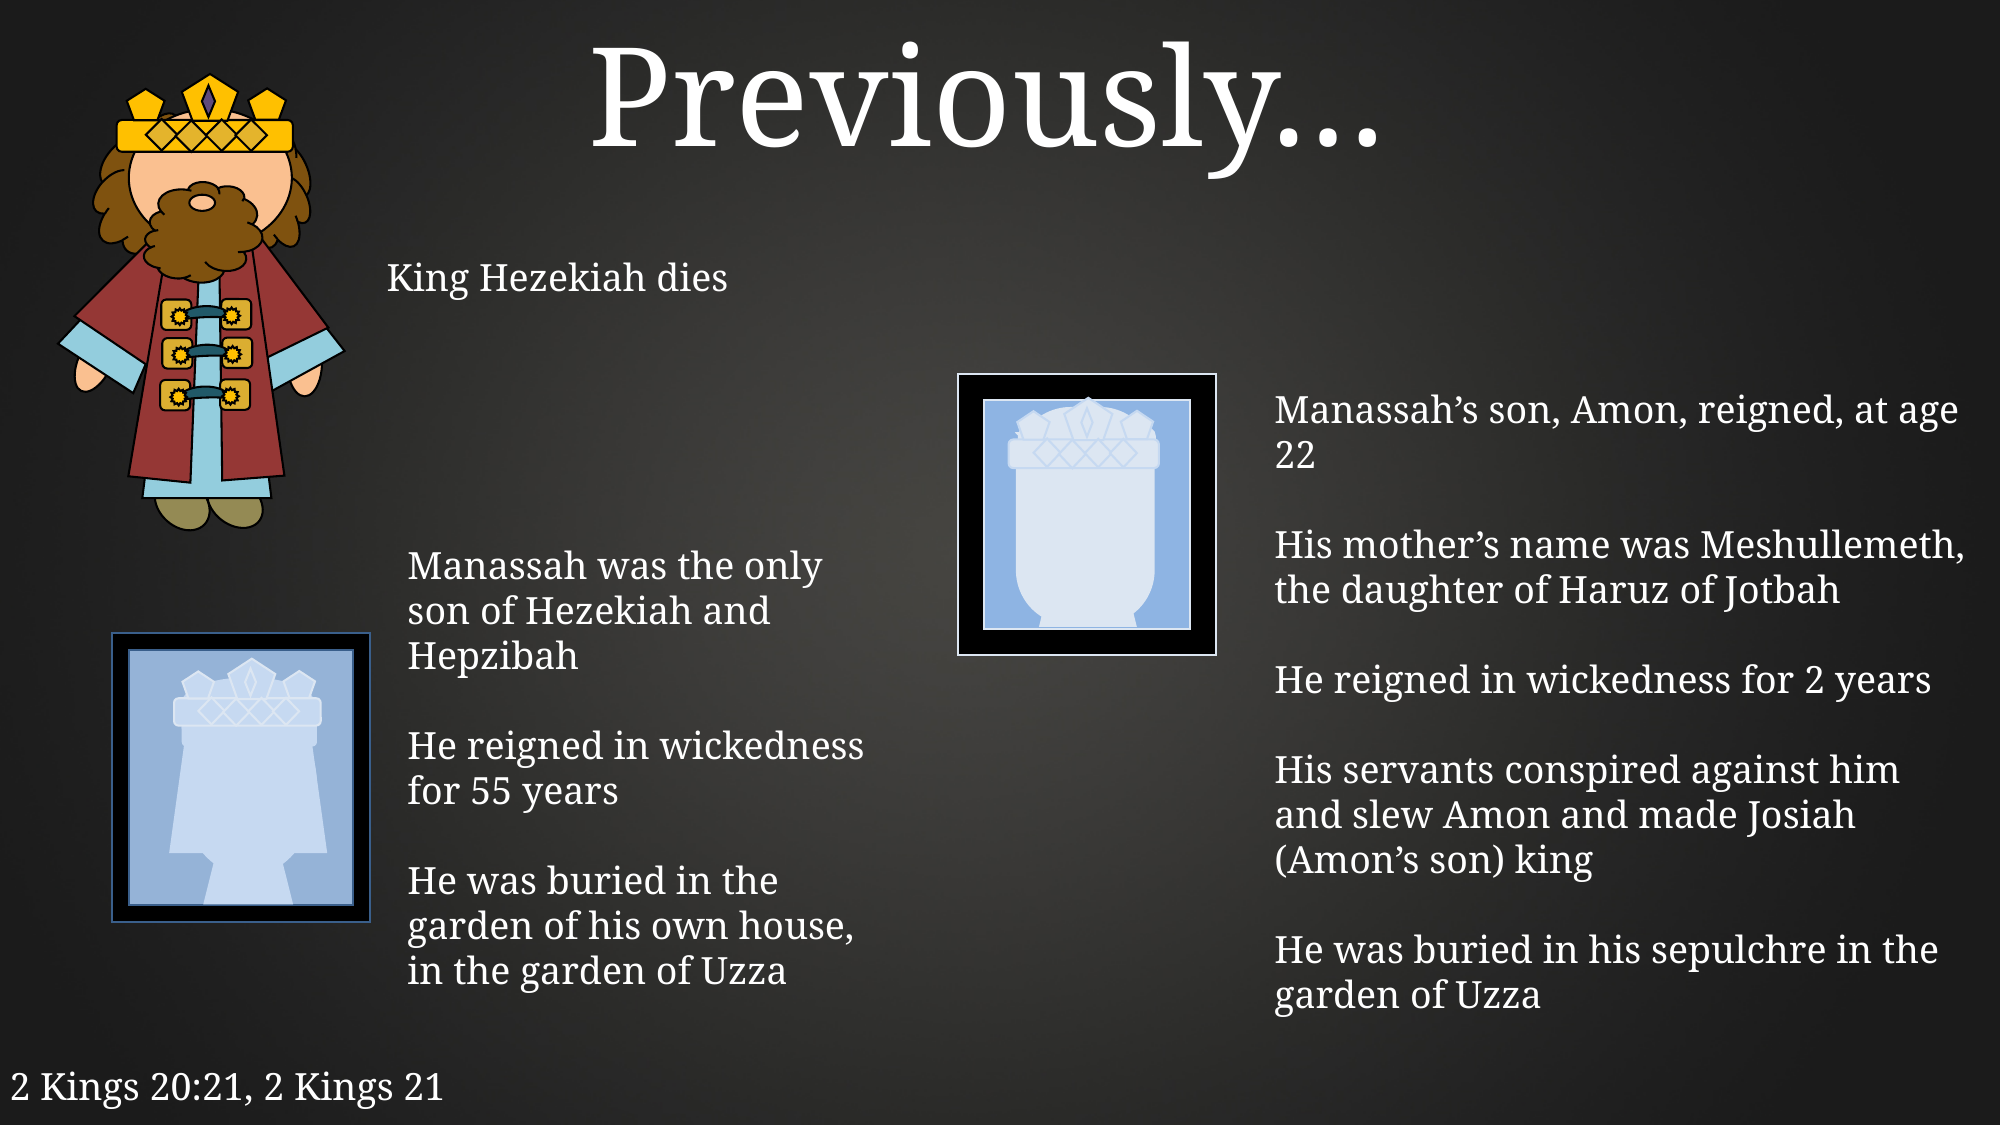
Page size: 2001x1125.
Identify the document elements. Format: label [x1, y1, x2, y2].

text_box [958, 373, 1988, 985]
text_box [112, 534, 905, 959]
picture [0, 0, 2000, 1125]
text_box [78, 73, 322, 527]
